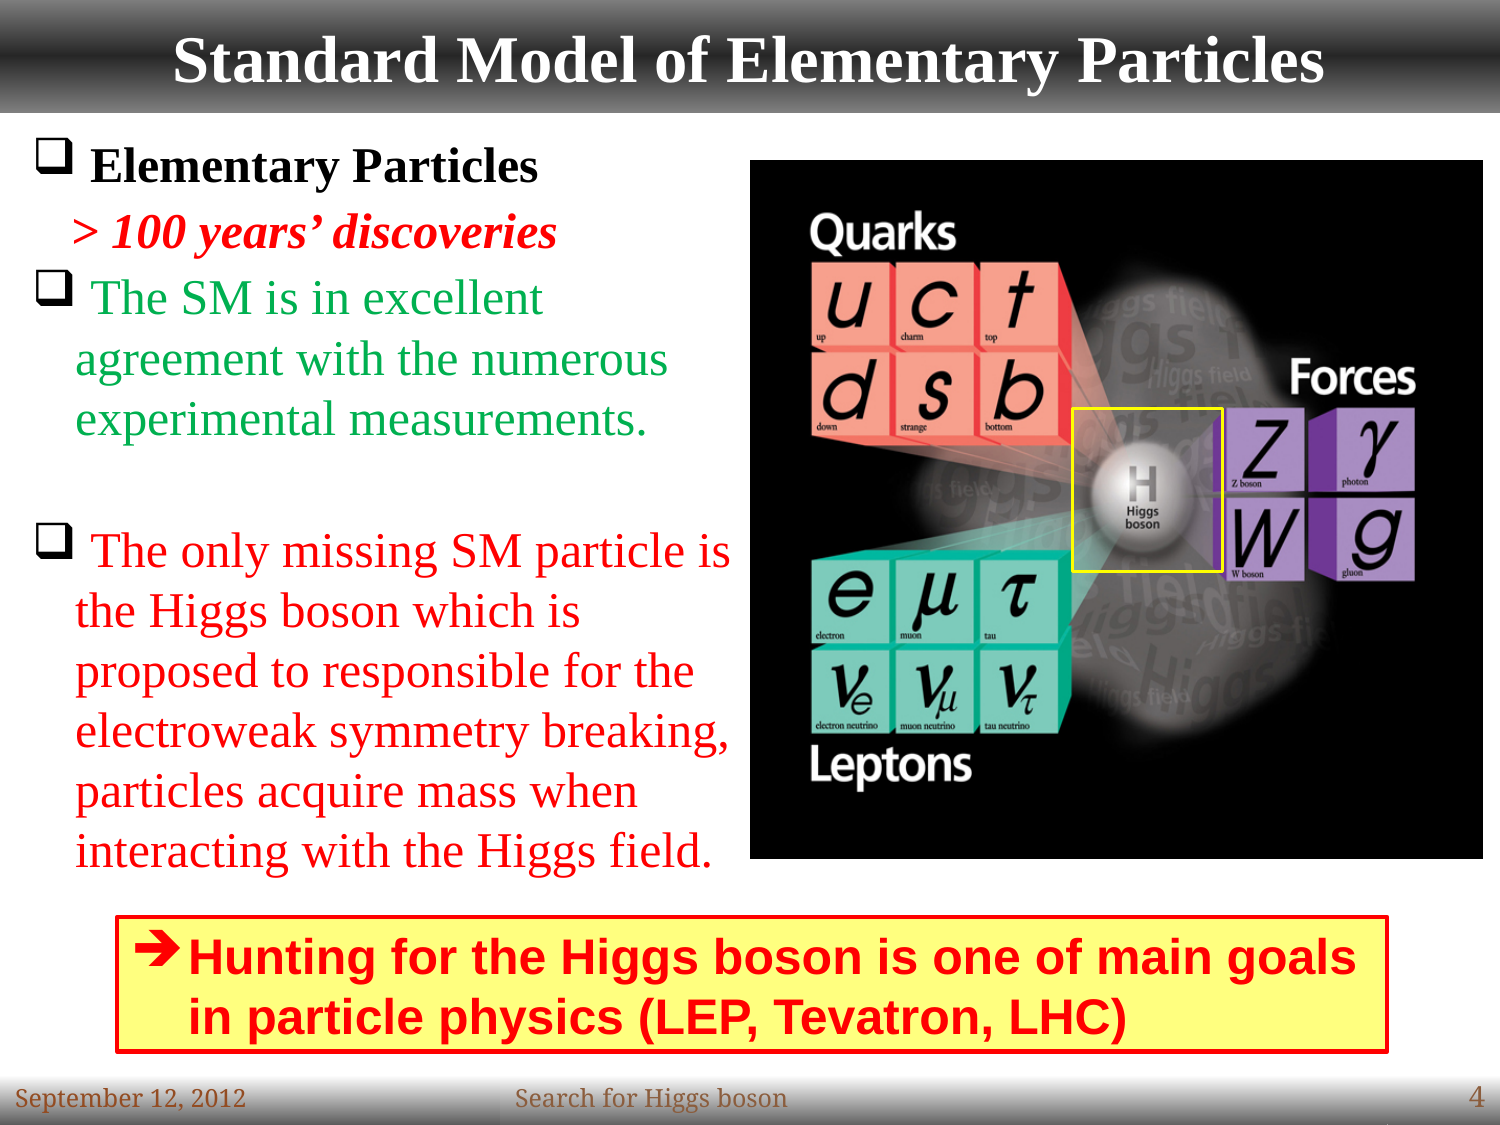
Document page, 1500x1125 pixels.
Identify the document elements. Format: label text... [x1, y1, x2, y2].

list Elementary Particles > 100 years’ discoveries The SM is in excellent agreement with the numerous experimental measurements. The only missing SM particle is the Higgs boson which is proposed to responsible for the electroweak symmetry breaking, particles acquire mass when interacting with the Higgs field. [0, 125, 750, 906]
title Standard Model of Elementary Particles [0, 0, 1500, 113]
text_box Hunting for the Higgs boson is one of main goals in particle physics (LEP, Tevatron, LHC) [117, 916, 1388, 1052]
footer Search for Higgs boson [500, 1074, 1387, 1125]
picture [749, 160, 1483, 859]
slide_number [0, 1074, 500, 1125]
slide_number 4 [1387, 1074, 1500, 1125]
